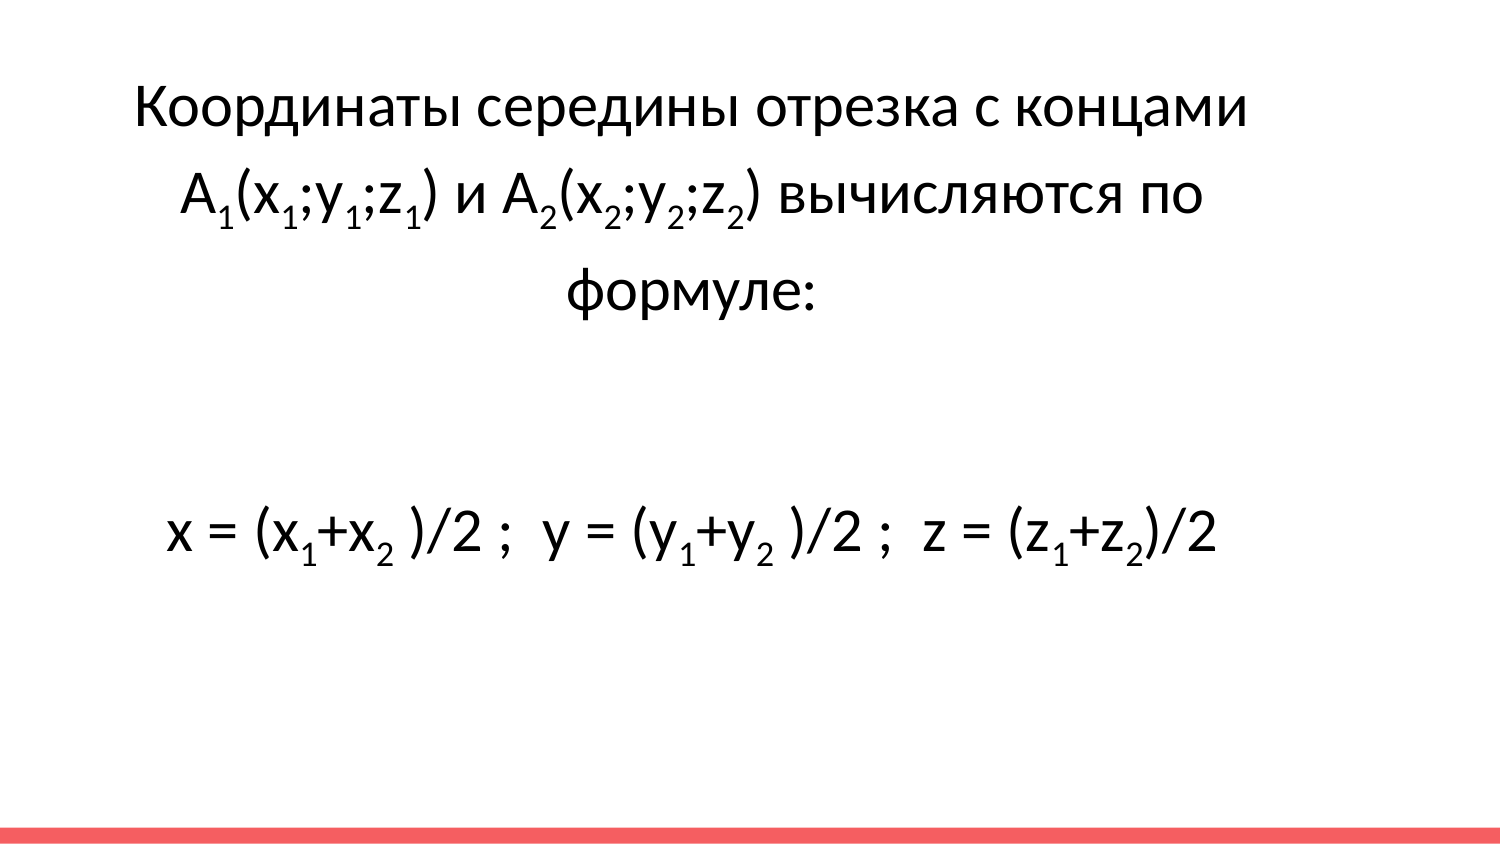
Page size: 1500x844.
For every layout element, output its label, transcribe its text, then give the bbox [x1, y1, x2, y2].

list Координаты середины отрезка с концами А1(x1;y1;z1) и А2(x2;y2;z2) вычисляются по формуле: x = (x1+x2 )/2 ; y = (y1+y2 )/2 ; z = (z1+z2)/2 [51, 37, 1334, 598]
